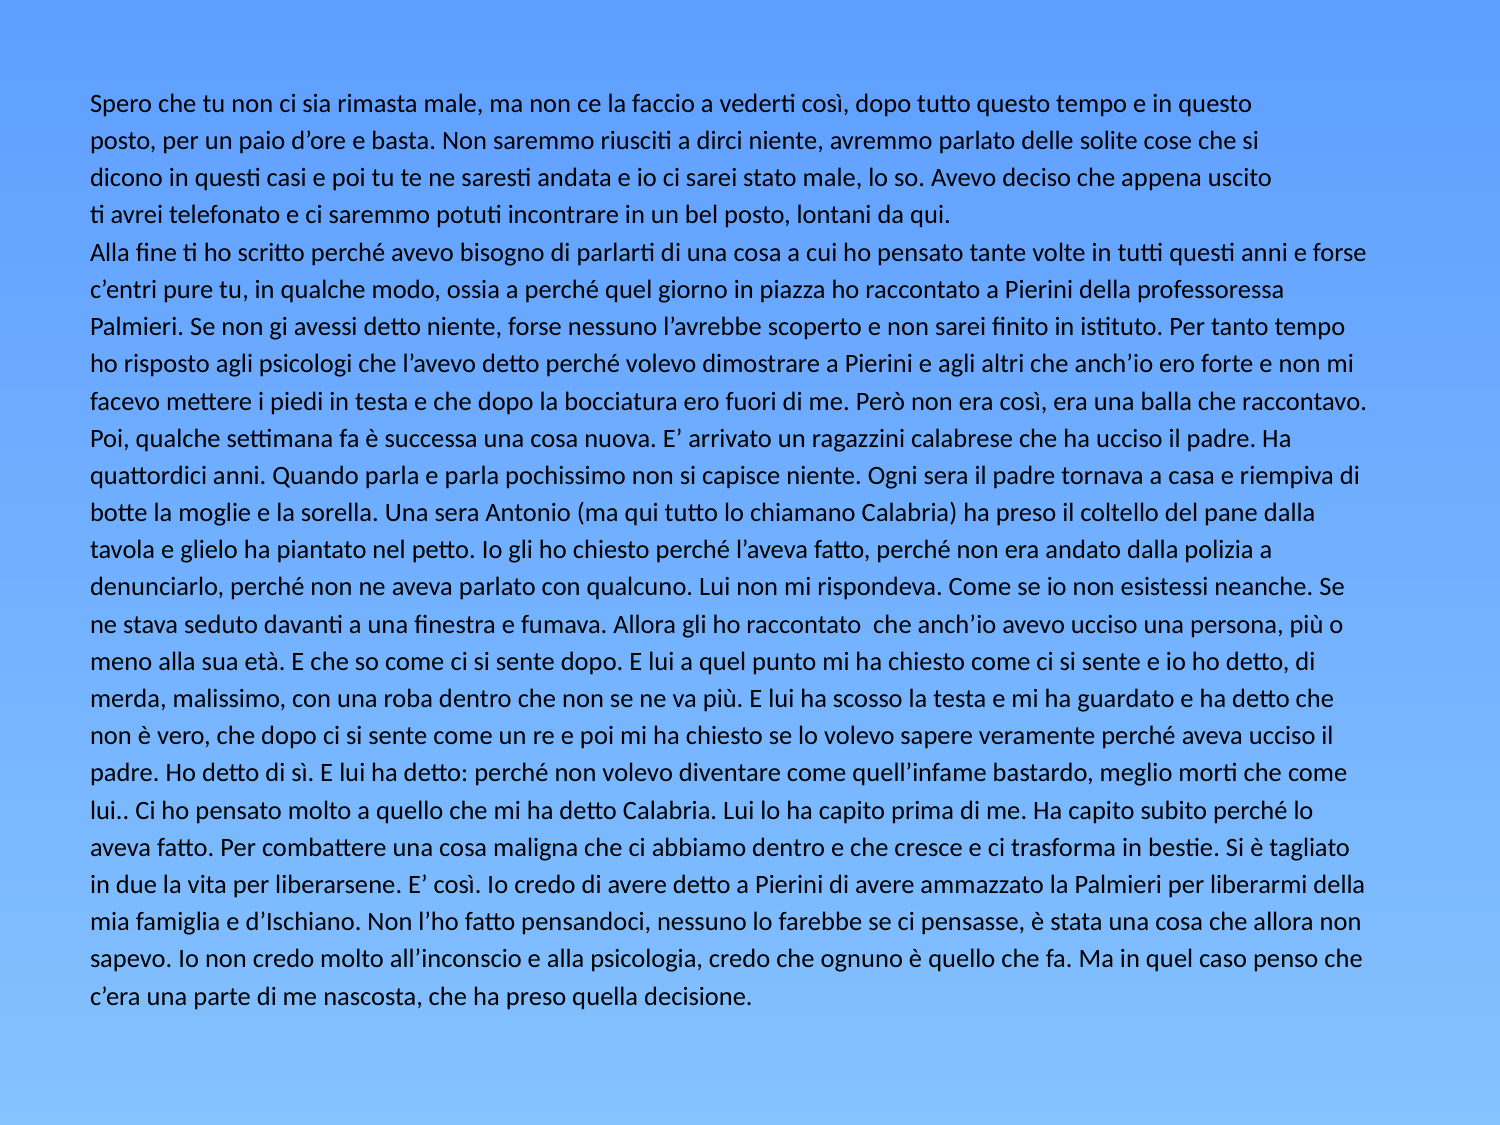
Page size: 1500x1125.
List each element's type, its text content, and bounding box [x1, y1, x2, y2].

list Spero che tu non ci sia rimasta male, ma non ce la faccio a vederti così, dopo tutto questo tempo e in questo posto, per un paio d’ore e basta. Non saremmo riusciti a dirci niente, avremmo parlato delle solite cose che si dicono in questi casi e poi tu te ne saresti andata e io ci sarei stato male, lo so. Avevo deciso che appena uscito ti avrei telefonato e ci saremmo potuti incontrare in un bel posto, lontani da qui. Alla fine ti ho scritto perché avevo bisogno di parlarti di una cosa a cui ho pensato tante volte in tutti questi anni e forse c’entri pure tu, in qualche modo, ossia a perché quel giorno in piazza ho raccontato a Pierini della professoressa Palmieri. Se non gi avessi detto niente, forse nessuno l’avrebbe scoperto e non sarei finito in istituto. Per tanto tempo ho risposto agli psicologi che l’avevo detto perché volevo dimostrare a Pierini e agli altri che anch’io ero forte e non mi facevo mettere i piedi in testa e che dopo la bocciatura ero fuori di me. Però non era così, era una balla che raccontavo. Poi, qualche settimana fa è successa una cosa nuova. E’ arrivato un ragazzini calabrese che ha ucciso il padre. Ha quattordici anni. Quando parla e parla pochissimo non si capisce niente. Ogni sera il padre tornava a casa e riempiva di botte la moglie e la sorella. Una sera Antonio (ma qui tutto lo chiamano Calabria) ha preso il coltello del pane dalla tavola e glielo ha piantato nel petto. Io gli ho chiesto perché l’aveva fatto, perché non era andato dalla polizia a denunciarlo, perché non ne aveva parlato con qualcuno. Lui non mi rispondeva. Come se io non esistessi neanche. Se ne stava seduto davanti a una finestra e fumava. Allora gli ho raccontato che anch’io avevo ucciso una persona, più o meno alla sua età. E che so come ci si sente dopo. E lui a quel punto mi ha chiesto come ci si sente e io ho detto, di merda, malissimo, con una roba dentro che non se ne va più. E lui ha scosso la testa e mi ha guardato e ha detto che non è vero, che dopo ci si sente come un re e poi mi ha chiesto se lo volevo sapere veramente perché aveva ucciso il padre. Ho detto di sì. E lui ha detto: perché non volevo diventare come quell’infame bastardo, meglio morti che come lui.. Ci ho pensato molto a quello che mi ha detto Calabria. Lui lo ha capito prima di me. Ha capito subito perché lo aveva fatto. Per combattere una cosa maligna che ci abbiamo dentro e che cresce e ci trasforma in bestie. Si è tagliato in due la vita per liberarsene. E’ così. Io credo di avere detto a Pierini di avere ammazzato la Palmieri per liberarmi della mia famiglia e d’Ischiano. Non l’ho fatto pensandoci, nessuno lo farebbe se ci pensasse, è stata una cosa che allora non sapevo. Io non credo molto all’inconscio e alla psicologia, credo che ognuno è quello che fa. Ma in quel caso penso che c’era una parte di me nascosta, che ha preso quella decisione. [75, 78, 1425, 1035]
